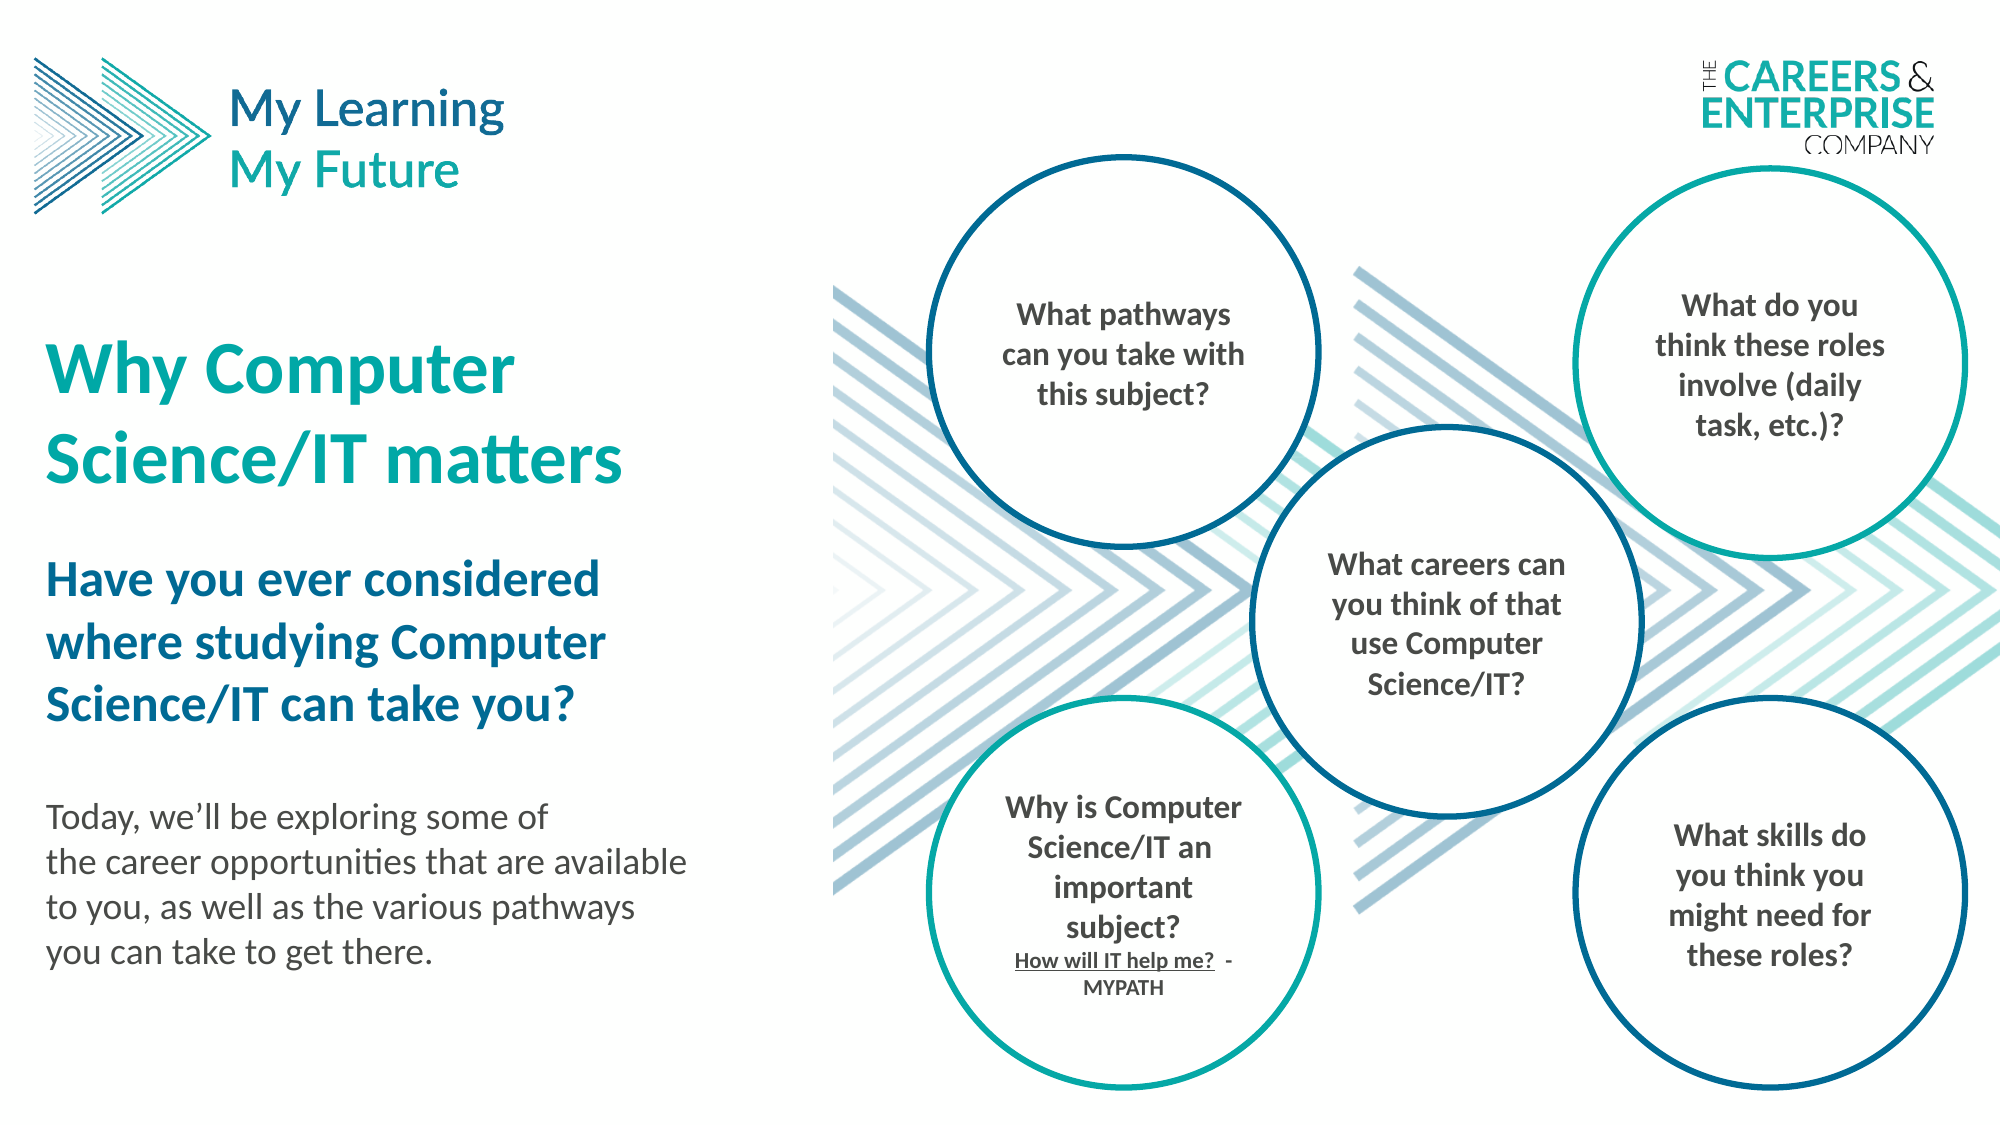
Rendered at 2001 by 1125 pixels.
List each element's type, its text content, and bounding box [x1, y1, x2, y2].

text_box What do you think these roles involve (daily task, etc.)? [1630, 167, 1911, 226]
text_box What pathways can you take with this subject? [973, 156, 1274, 226]
picture [1579, 702, 1961, 971]
text_box What skills do you think you might need for these roles? [1590, 971, 1950, 1089]
text_box Have you ever considered where studying Computer Science/IT can take you? Today, we’ll be exploring some of the career opportunities that are available to you, as well as the various pathways you can take to get there. [30, 537, 708, 980]
picture [933, 226, 1315, 543]
text_box Why Computer Science/IT matters [30, 310, 833, 506]
picture [833, 226, 2000, 971]
text_box Why is Computer Science/IT an important subject? How will IT help me? - MYPATH [944, 971, 1304, 1089]
picture [10, 33, 539, 238]
